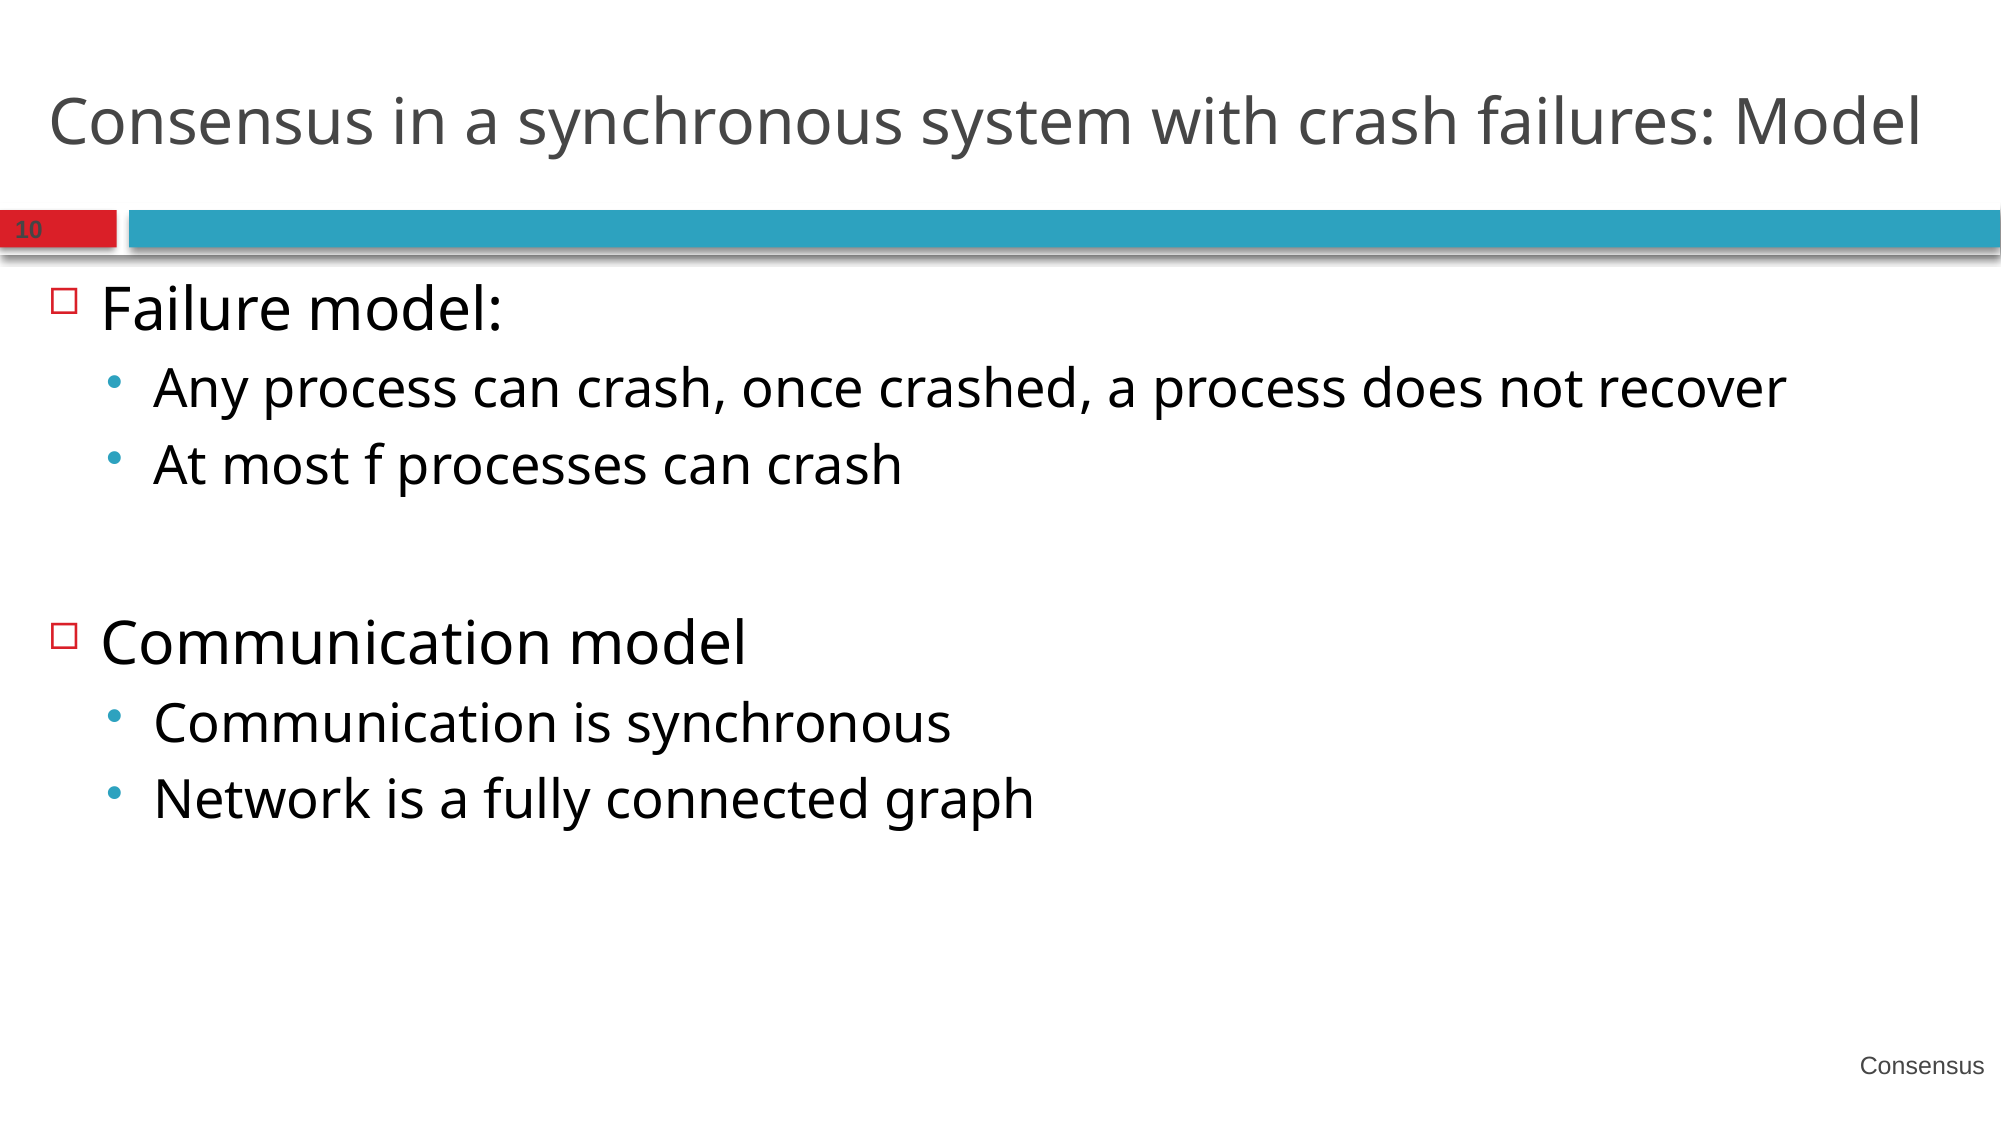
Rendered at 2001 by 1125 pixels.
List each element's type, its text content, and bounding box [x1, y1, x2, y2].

list Failure model: Any process can crash, once crashed, a process does not recover At most f processes can crash Communication model Communication is synchronous Network is a fully connected graph [33, 262, 1967, 1100]
footer Consensus [1233, 1042, 2000, 1103]
title Consensus in a synchronous system with crash failures: Model [33, 37, 1967, 200]
slide_number 10 [0, 205, 117, 256]
